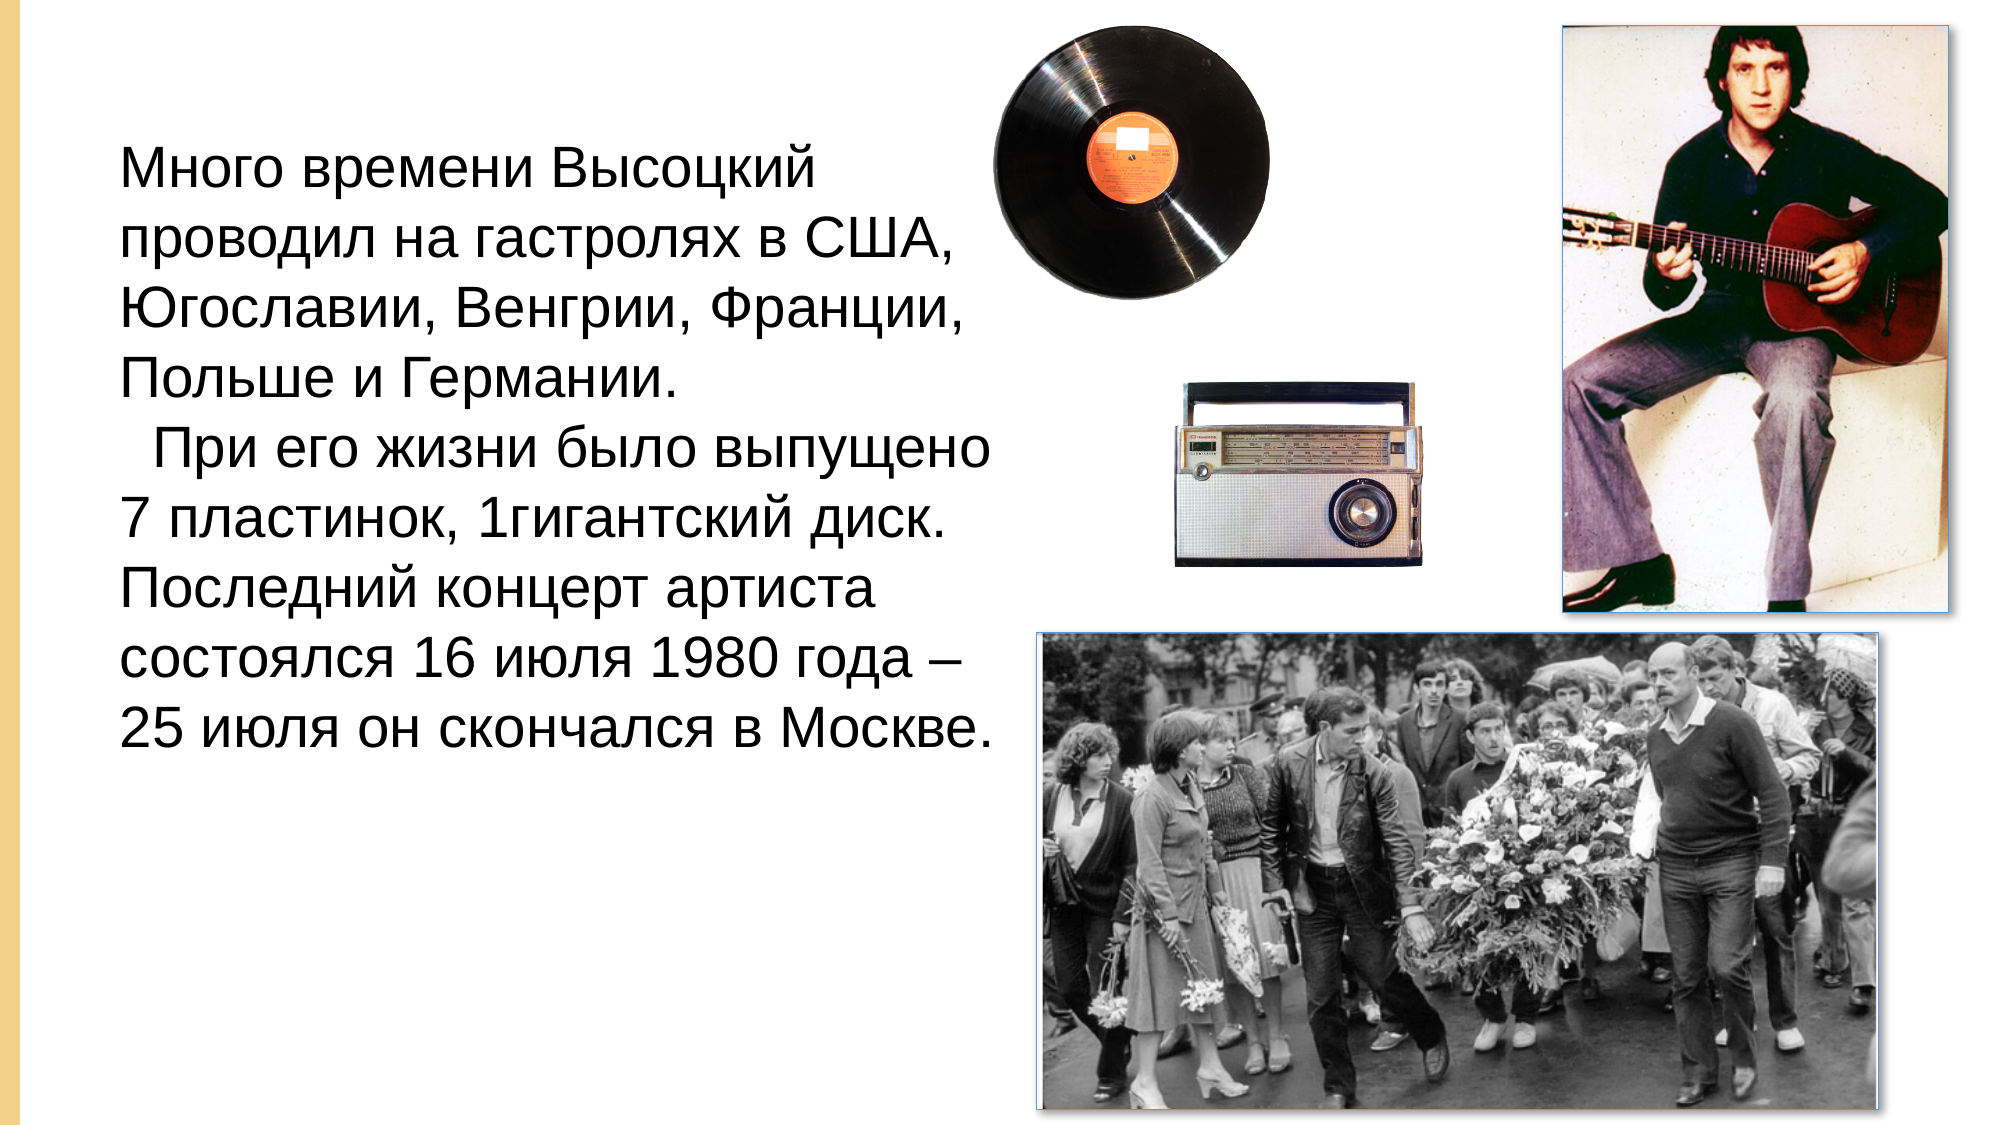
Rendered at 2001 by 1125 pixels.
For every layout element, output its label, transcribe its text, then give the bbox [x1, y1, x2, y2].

picture [882, 0, 1362, 320]
text_box Много времени Высоцкий проводил на гастролях в США, Югославии, Венгрии, Франции, Польше и Германии. При его жизни было выпущено 7 пластинок, 1гигантский диск. Последний концерт артиста состоялся 16 июля 1980 года – 25 июля он скончался в Москве. [105, 121, 1037, 837]
picture [1562, 25, 1949, 614]
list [1036, 632, 1879, 1110]
picture [1155, 365, 1445, 586]
